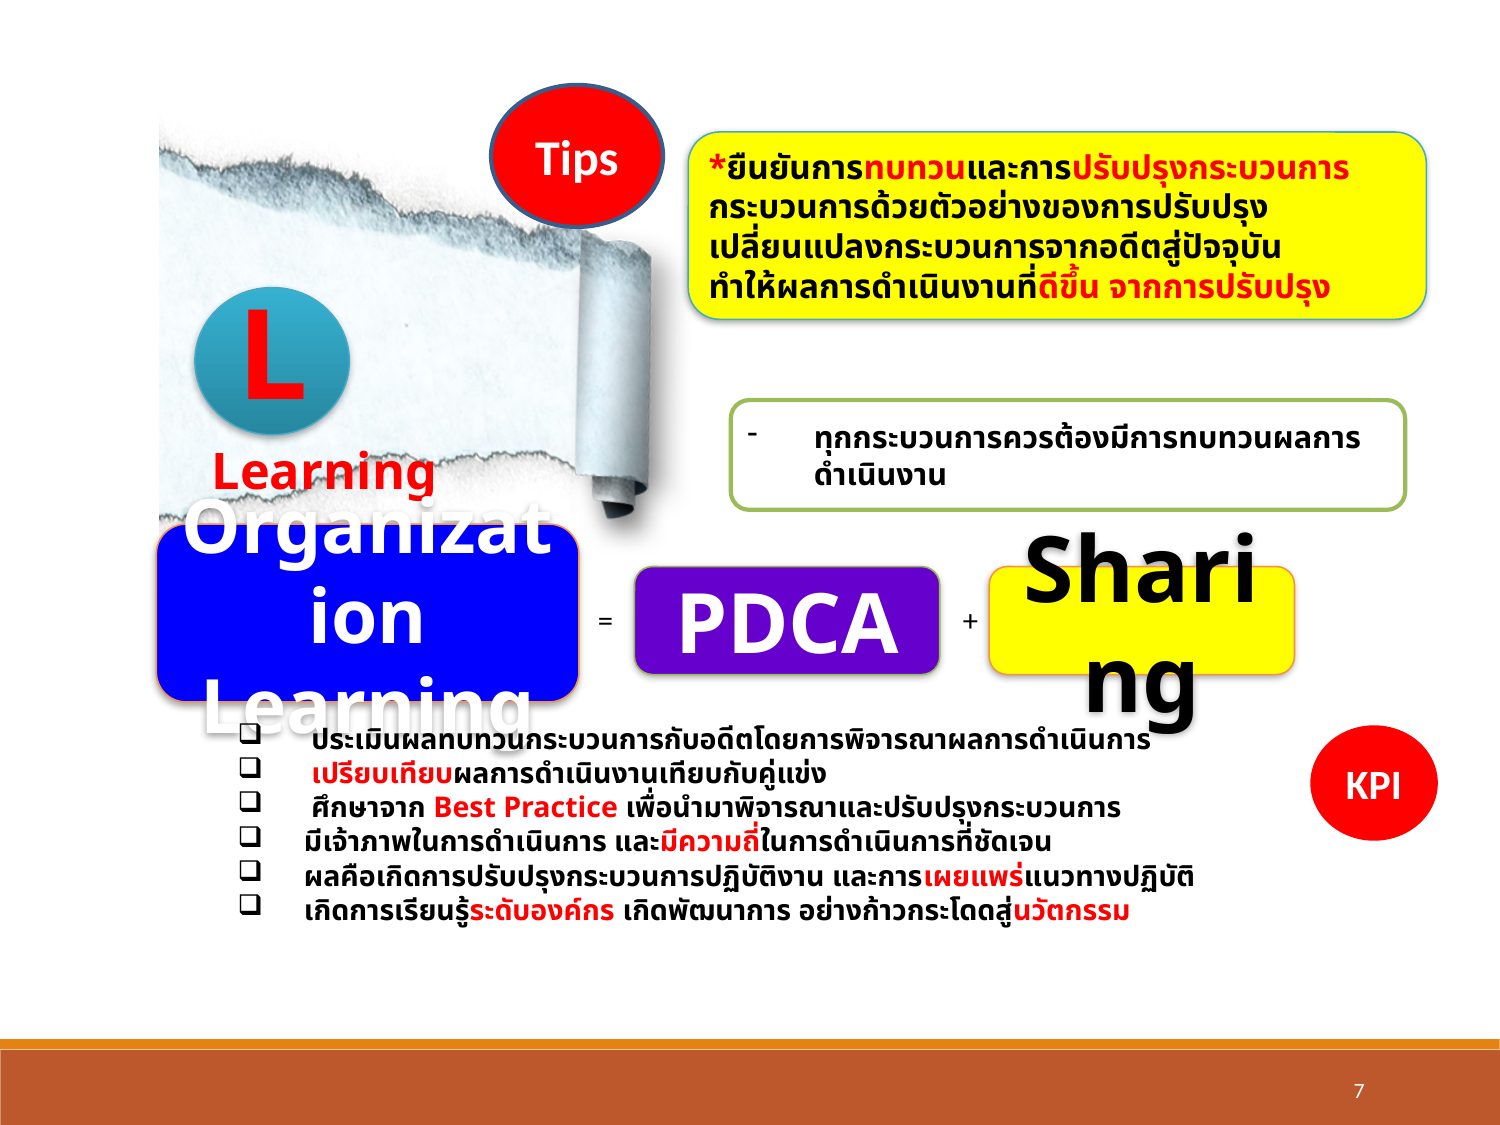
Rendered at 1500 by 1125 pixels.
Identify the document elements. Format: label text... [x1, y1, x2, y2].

picture [158, 93, 729, 647]
text_box ประเมินผลทบทวนกระบวนการกับอดีตโดยการพิจารณาผลการดำเนินการ เปรียบเทียบผลการดำเนินงานเทียบกับคู่แข่ง ศึกษาจาก Best Practice เพื่อนำมาพิจารณาและปรับปรุงกระบวนการ มีเจ้าภาพในการดำเนินการ และมีความถี่ในการดำเนินการที่ชัดเจน ผลคือเกิดการปรับปรุงกระบวนการปฏิบัติงาน และการเผยแพร่แนวทางปฏิบัติ เกิดการเรียนรู้ระดับองค์กร เกิดพัฒนาการ อย่างก้าวกระโดดสู่นวัตกรรม [226, 715, 1313, 966]
text_box ทุกกระบวนการควรต้องมีการทบทวนผลการดำเนินงาน [737, 400, 1406, 510]
text_box + [948, 592, 994, 645]
text_box Organization Learning [156, 650, 579, 702]
text_box PDCA [634, 566, 940, 675]
slide_number 7 [1218, 1059, 1380, 1120]
text_box KPI [1312, 727, 1436, 839]
text_box Tips [545, 84, 610, 90]
text_box Sharing [989, 566, 1295, 675]
text_box *ยืนยันการทบทวนและการปรับปรุงกระบวนการกระบวนการด้วยตัวอย่างของการปรับปรุงเปลี่ยนแปลงกระบวนการจากอดีตสู่ปัจจุบัน ทำให้ผลการดำเนินงานที่ดีขึ้น จากการปรับปรุง [737, 131, 1427, 320]
